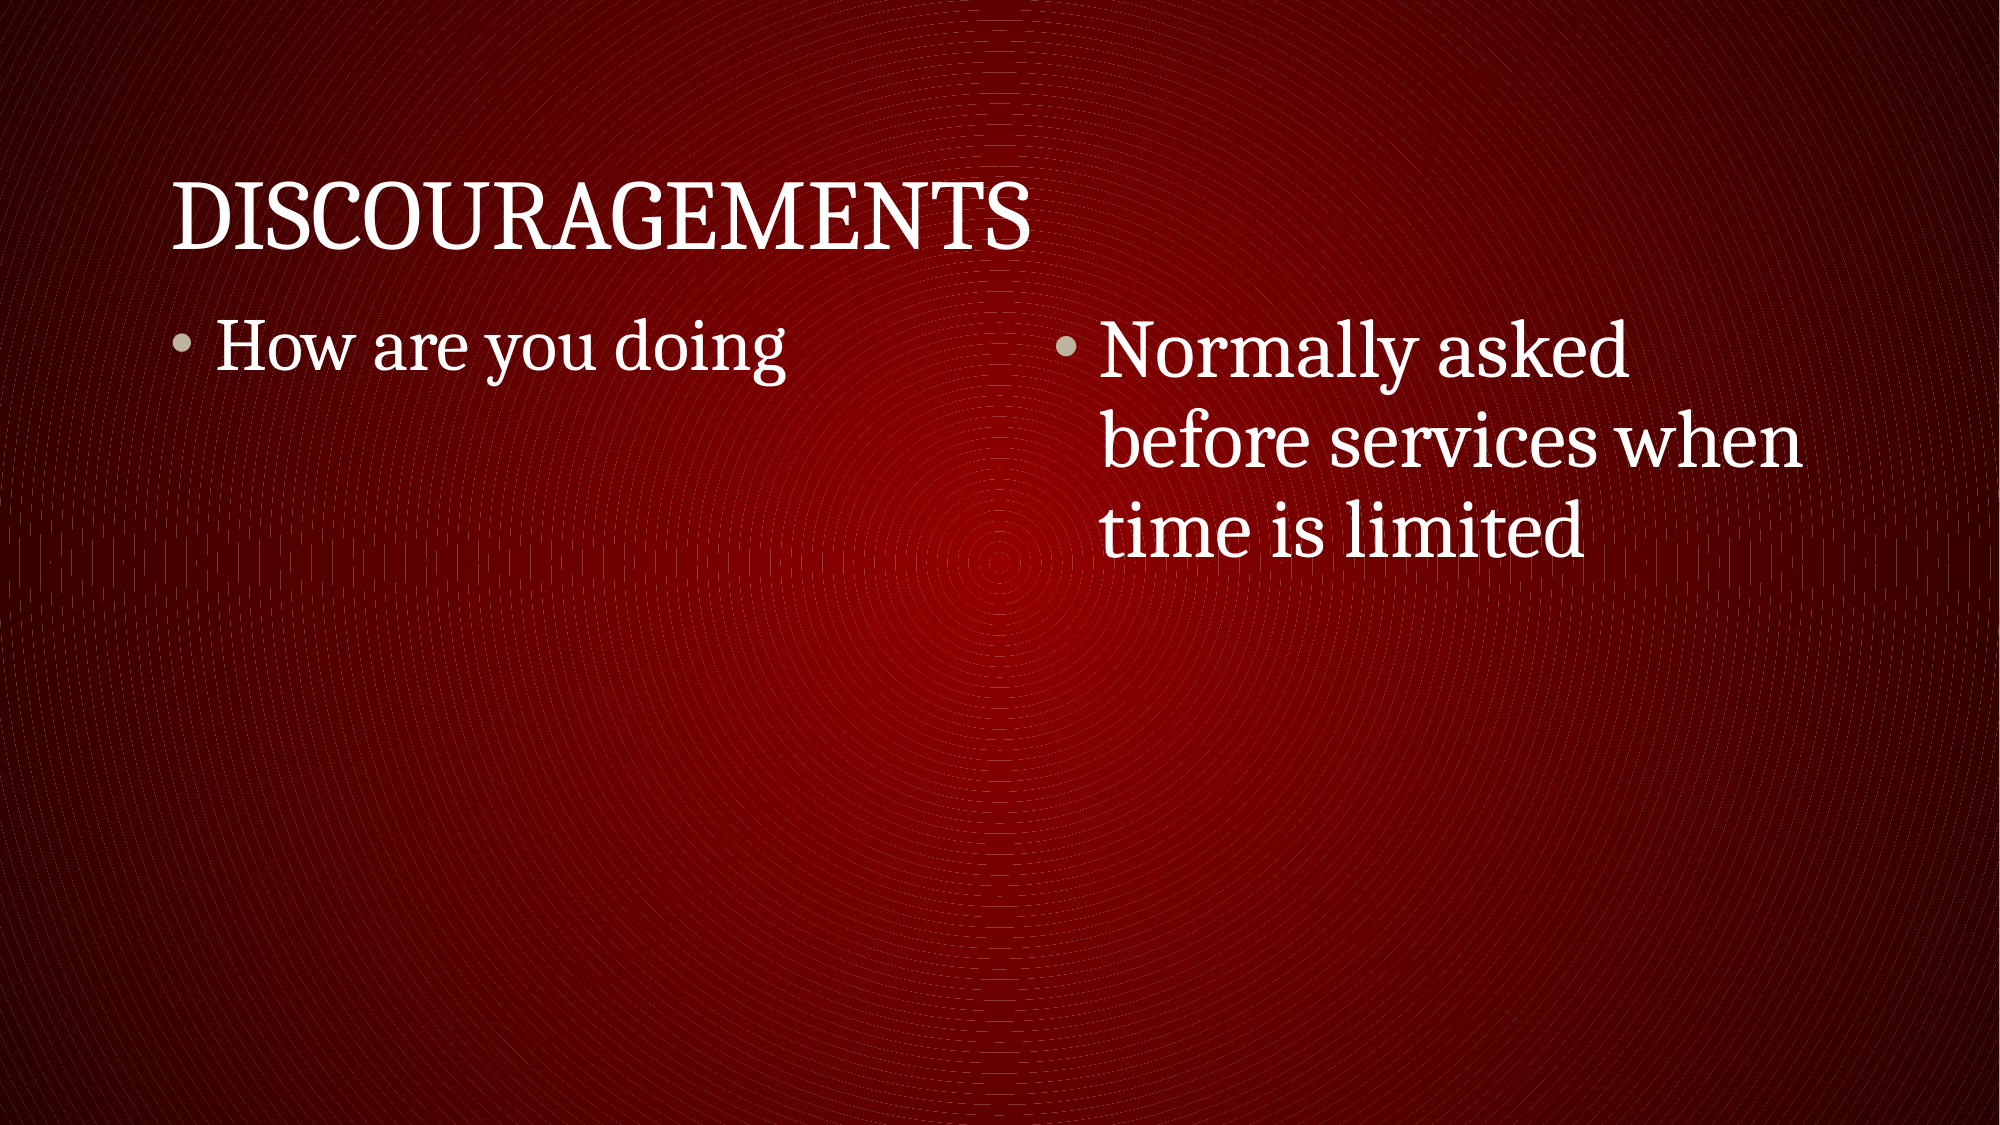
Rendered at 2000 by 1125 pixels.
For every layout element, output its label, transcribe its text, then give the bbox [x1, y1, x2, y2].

list Normally asked before services when time is limited [1033, 295, 1850, 1030]
list How are you doing [149, 295, 967, 1030]
title Discouragements [149, 79, 1850, 280]
